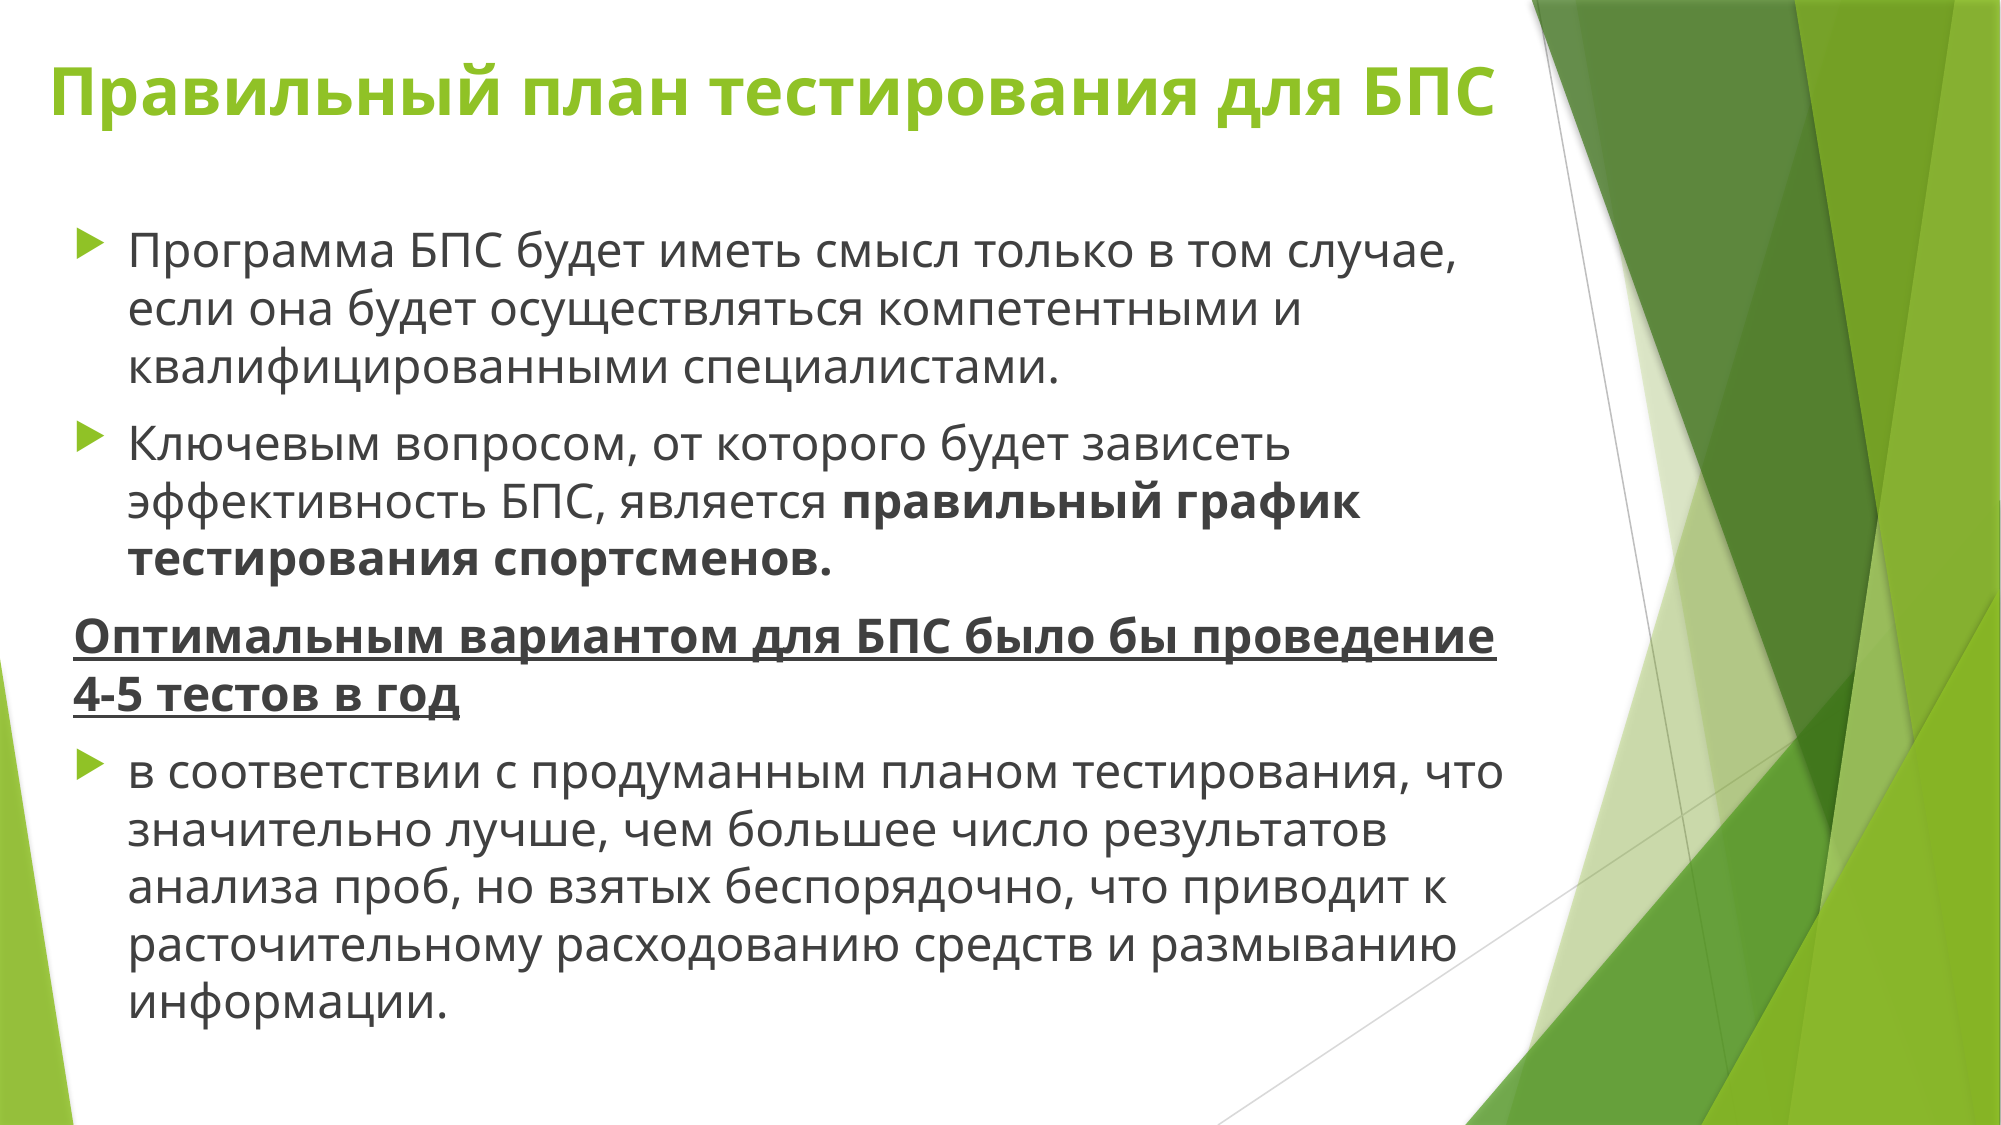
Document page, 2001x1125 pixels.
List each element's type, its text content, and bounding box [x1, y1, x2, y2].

title Правильный план тестирования для БПС [33, 41, 1522, 163]
list Программа БПС будет иметь смысл только в том случае, если она будет осуществляться компетентными и квалифицированными специалистами. Ключевым вопросом, от которого будет зависеть эффективность БПС, является правильный график тестирования спортсменов. Оптимальным вариантом для БПС было бы проведение 4-5 тестов в год в соответствии с продуманным планом тестирования, что значительно лучше, чем большее число результатов анализа проб, но взятых беспорядочно, что приводит к расточительному расходованию средств и размыванию информации. [58, 212, 1547, 1041]
